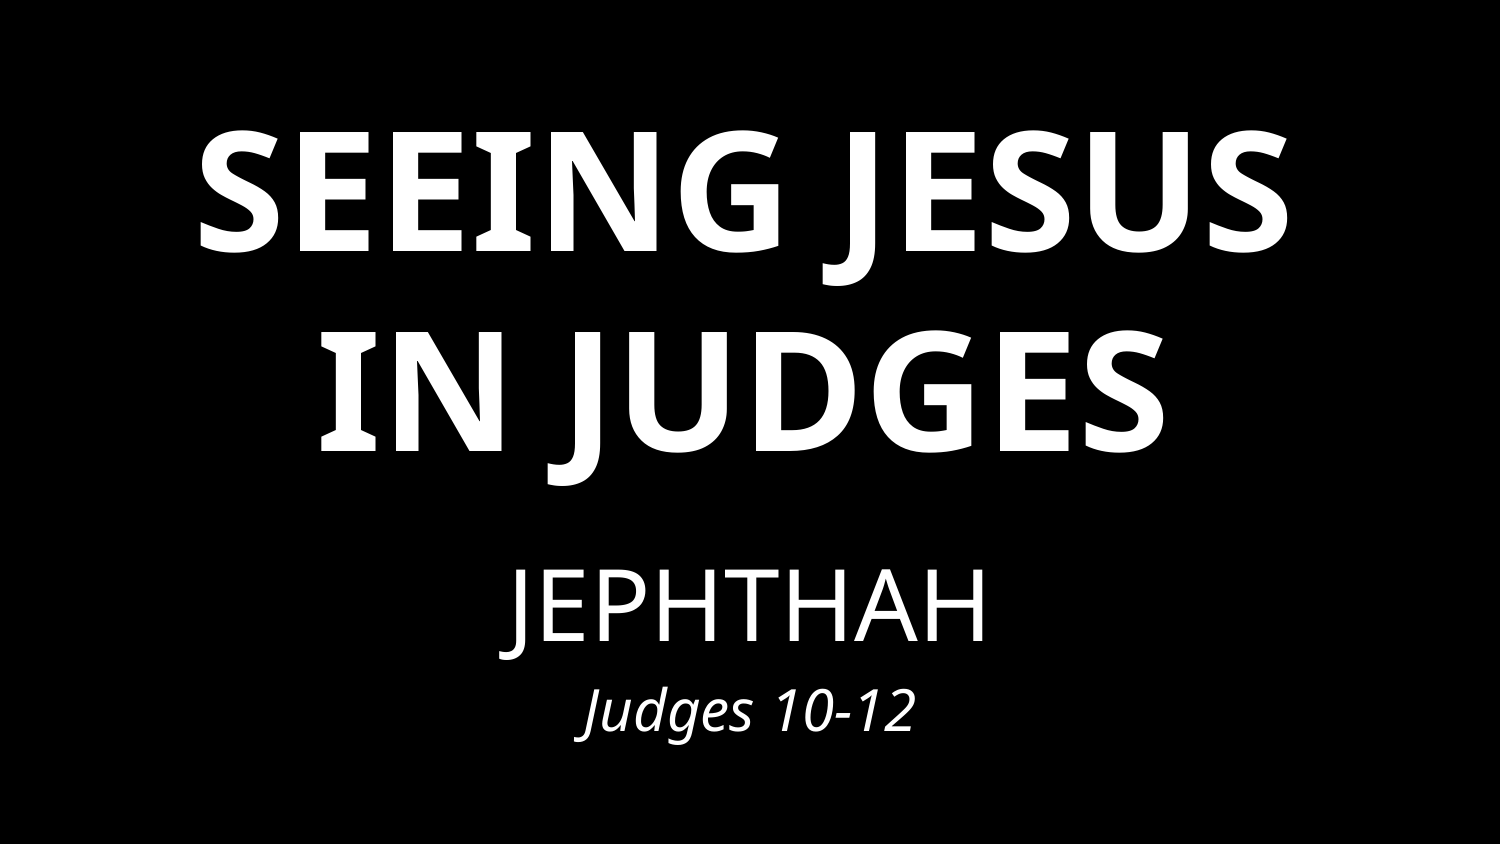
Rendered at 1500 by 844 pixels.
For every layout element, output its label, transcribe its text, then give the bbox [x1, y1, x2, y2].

subtitle JEPHTHAH Judges 10-12 [225, 534, 1275, 810]
title SEEING JESUS IN JUDGES [69, 168, 1420, 485]
